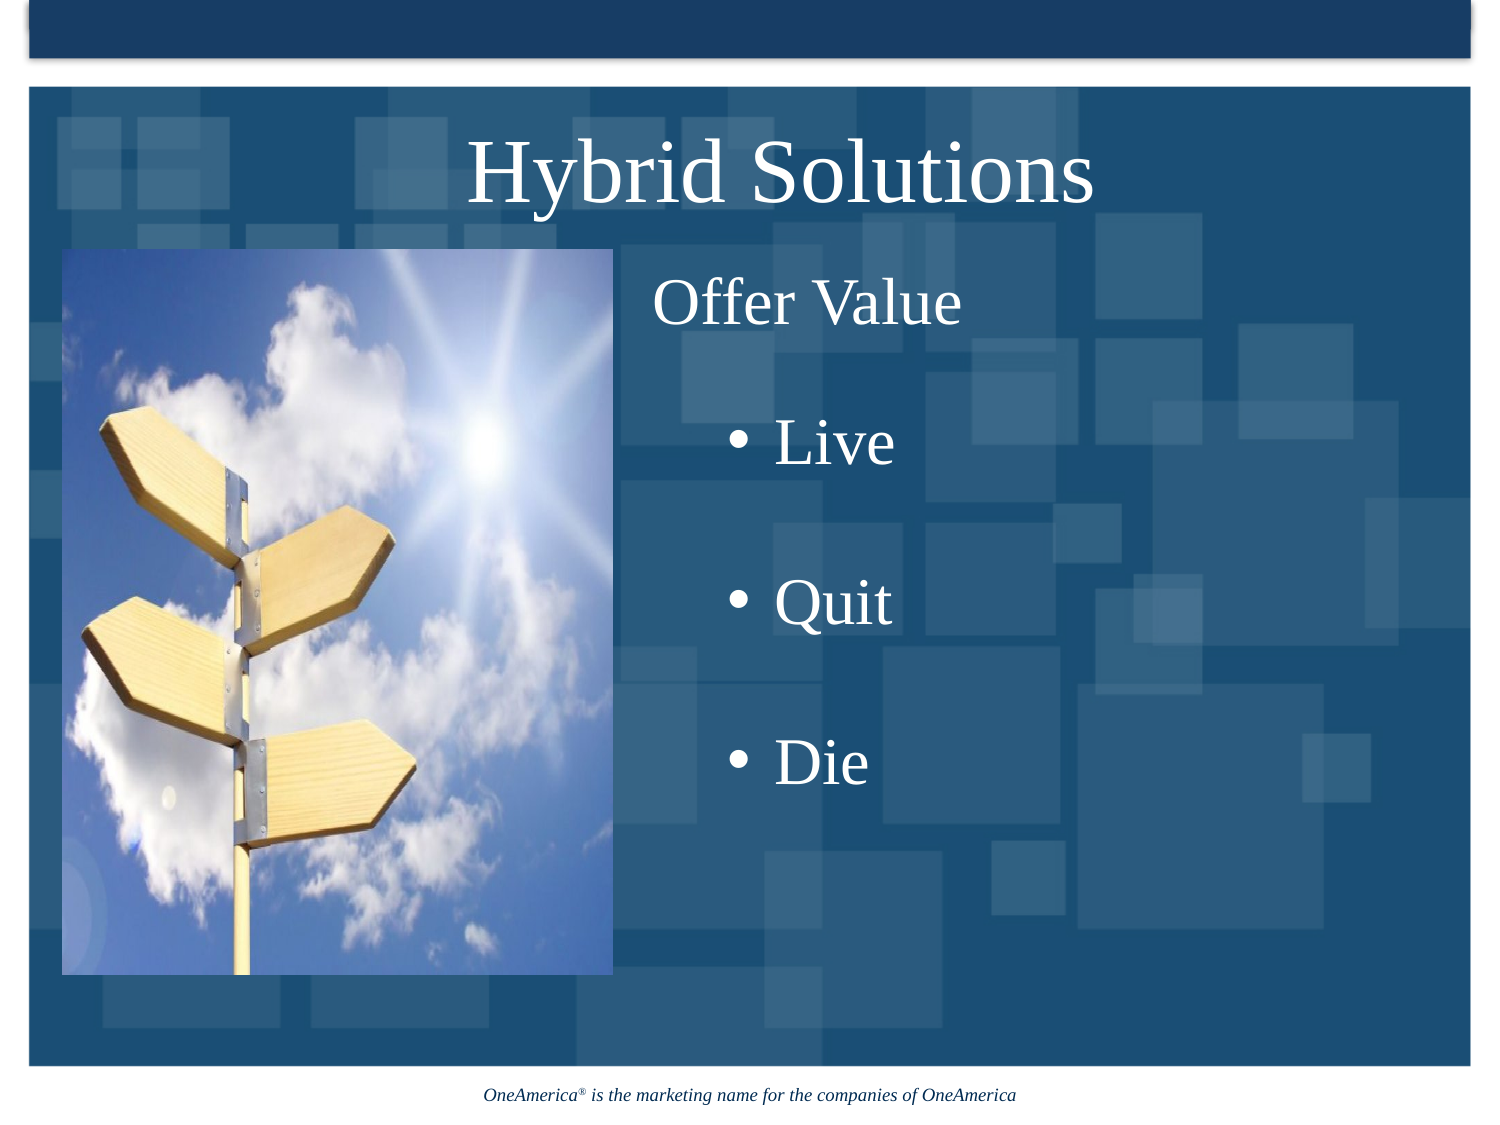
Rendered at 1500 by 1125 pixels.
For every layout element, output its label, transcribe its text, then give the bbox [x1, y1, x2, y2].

title Hybrid Solutions [106, 99, 1458, 233]
text_box Offer Value Live Quit Die [637, 250, 1400, 806]
slide_number 25 [1337, 1042, 1463, 1103]
picture [0, 0, 1500, 1125]
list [62, 249, 613, 976]
